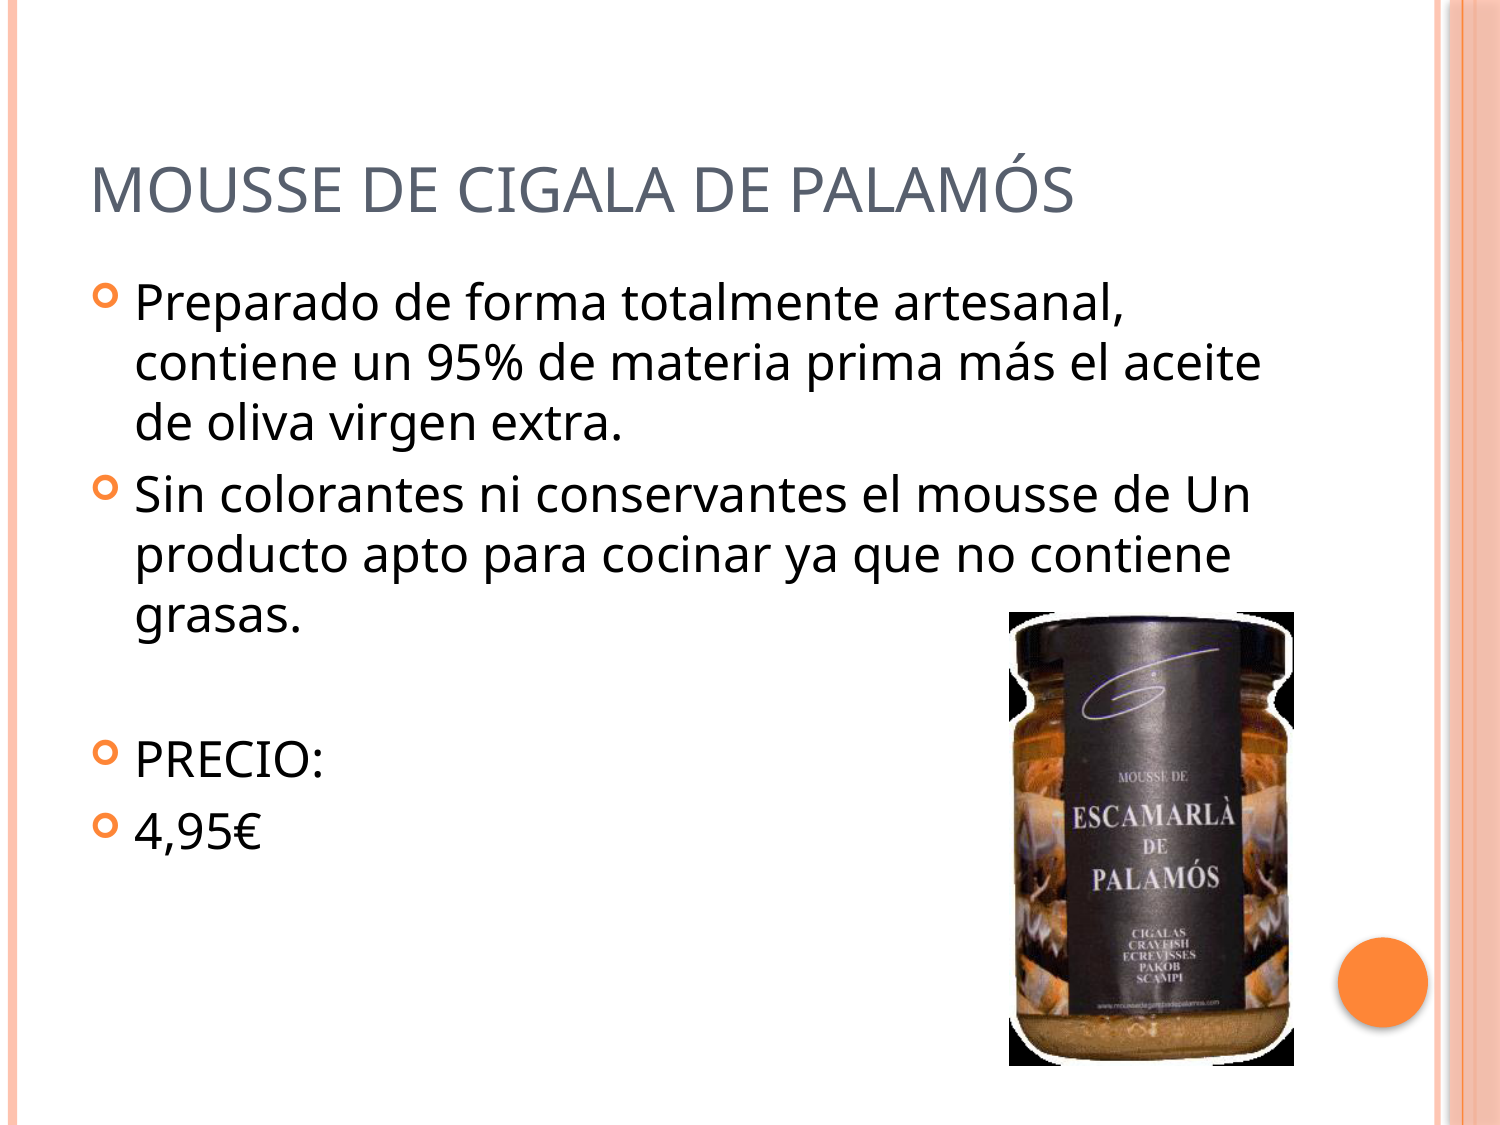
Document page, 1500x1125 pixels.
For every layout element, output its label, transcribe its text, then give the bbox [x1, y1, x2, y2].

picture [1009, 611, 1294, 1067]
list Preparado de forma totalmente artesanal, contiene un 95% de materia prima más el aceite de oliva virgen extra. Sin colorantes ni conservantes el mousse de Un producto apto para cocinar ya que no contiene grasas. PRECIO: 4,95€ [75, 262, 1300, 1062]
title MOUSSE DE CIGALA DE PALAMÓS [75, 45, 1300, 233]
